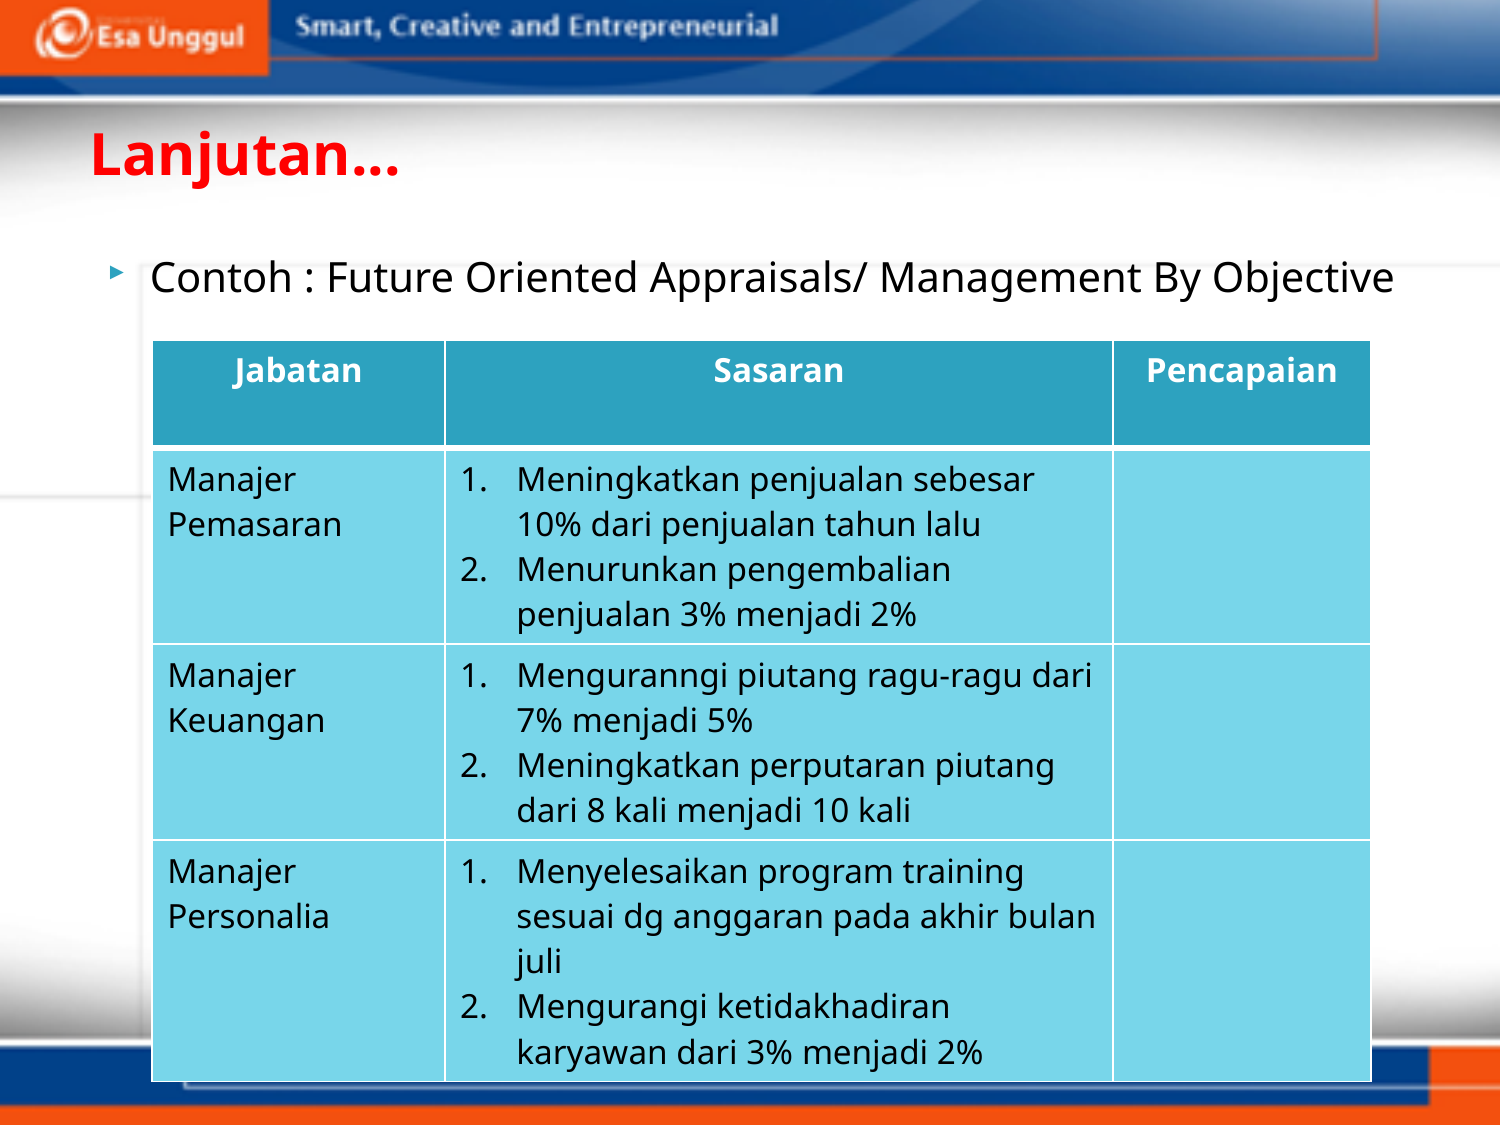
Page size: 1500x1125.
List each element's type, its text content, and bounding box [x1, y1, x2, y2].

table_cell Manajer Pemasaran [153, 451, 444, 643]
table_cell Manajer Keuangan [153, 645, 444, 839]
title Lanjutan... [75, 105, 1425, 200]
table_header Sasaran [446, 341, 1112, 445]
table_header Jabatan [153, 341, 444, 445]
picture [0, 0, 1500, 1125]
table_cell Meningkatkan penjualan sebesar 10% dari penjualan tahun lalu Menurunkan pengembalian penjualan 3% menjadi 2% [446, 451, 1112, 643]
list Contoh : Future Oriented Appraisals/ Management By Objective [75, 243, 1425, 986]
table_header Pencapaian [1114, 341, 1370, 445]
table_cell Manajer Personalia [153, 841, 444, 1081]
table_cell [1114, 841, 1370, 1081]
table_cell Menguranngi piutang ragu-ragu dari 7% menjadi 5% Meningkatkan perputaran piutang dari 8 kali menjadi 10 kali [446, 645, 1112, 839]
table_cell Menyelesaikan program training sesuai dg anggaran pada akhir bulan juli Mengurangi ketidakhadiran karyawan dari 3% menjadi 2% [446, 841, 1112, 1081]
table_cell [1114, 645, 1370, 839]
table_cell [1114, 451, 1370, 643]
